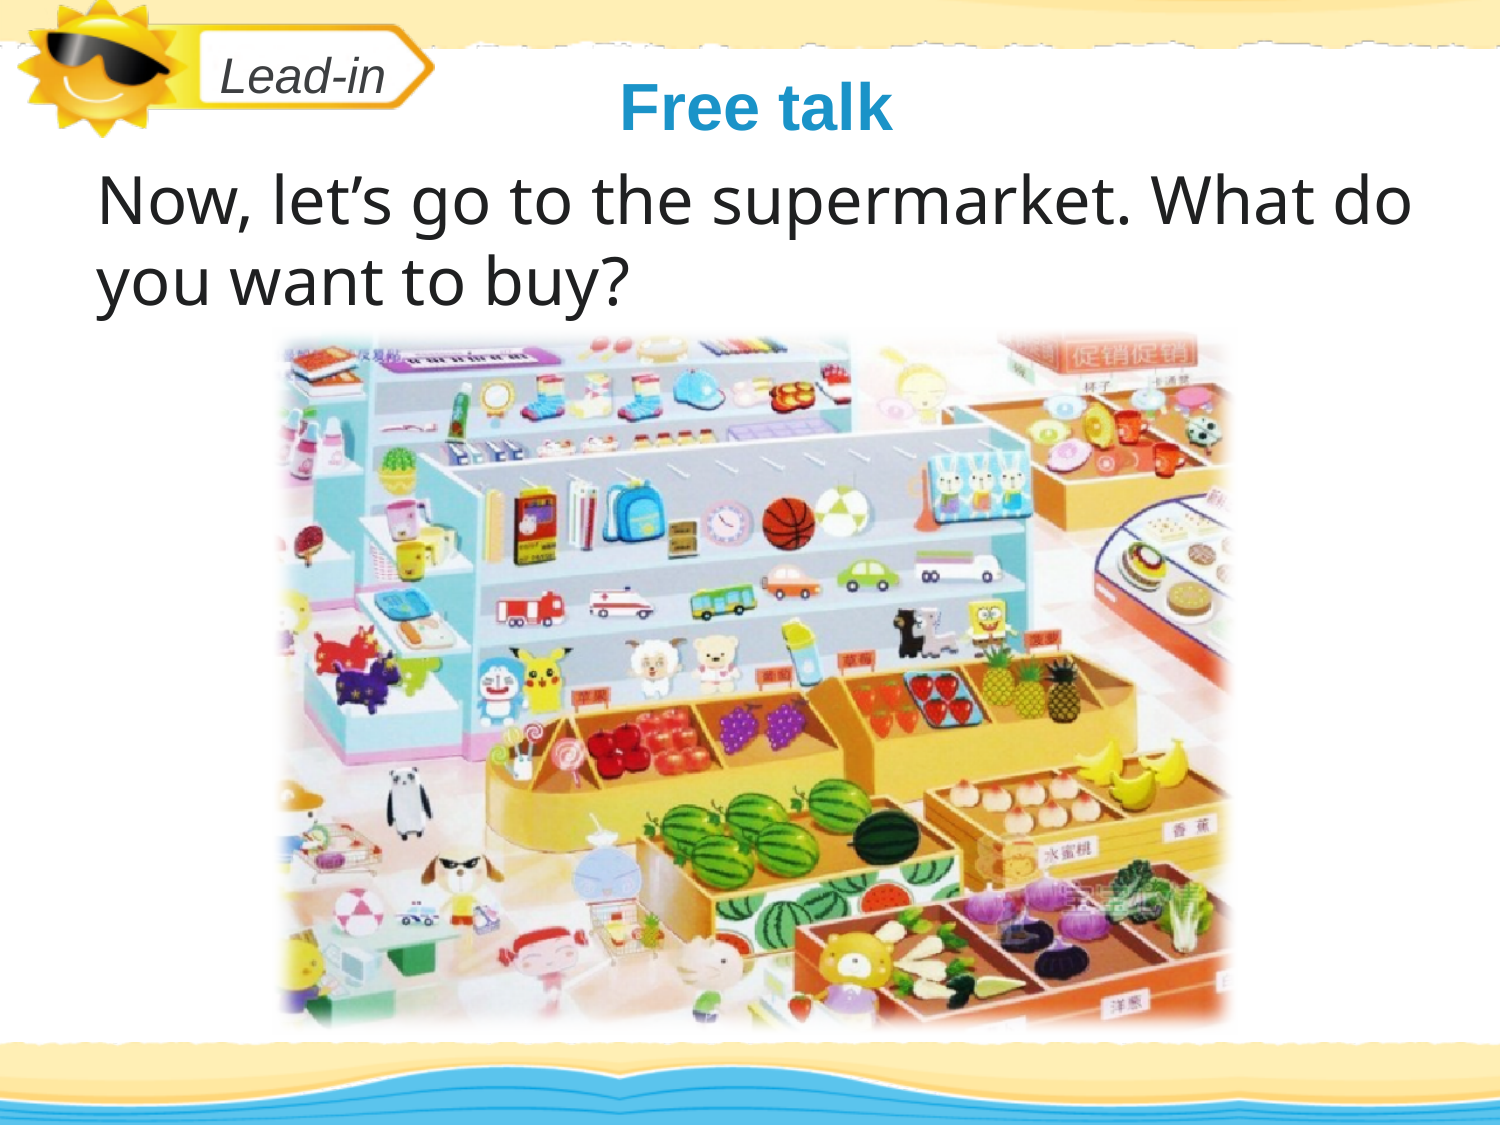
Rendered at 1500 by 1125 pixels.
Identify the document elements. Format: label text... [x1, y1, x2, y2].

picture [0, 1042, 1500, 1125]
picture [0, 0, 1500, 138]
title Free talk [466, 34, 1047, 151]
picture [272, 327, 1238, 1035]
text_box Now, let’s go to the supermarket. What do you want to buy? [82, 151, 1448, 326]
